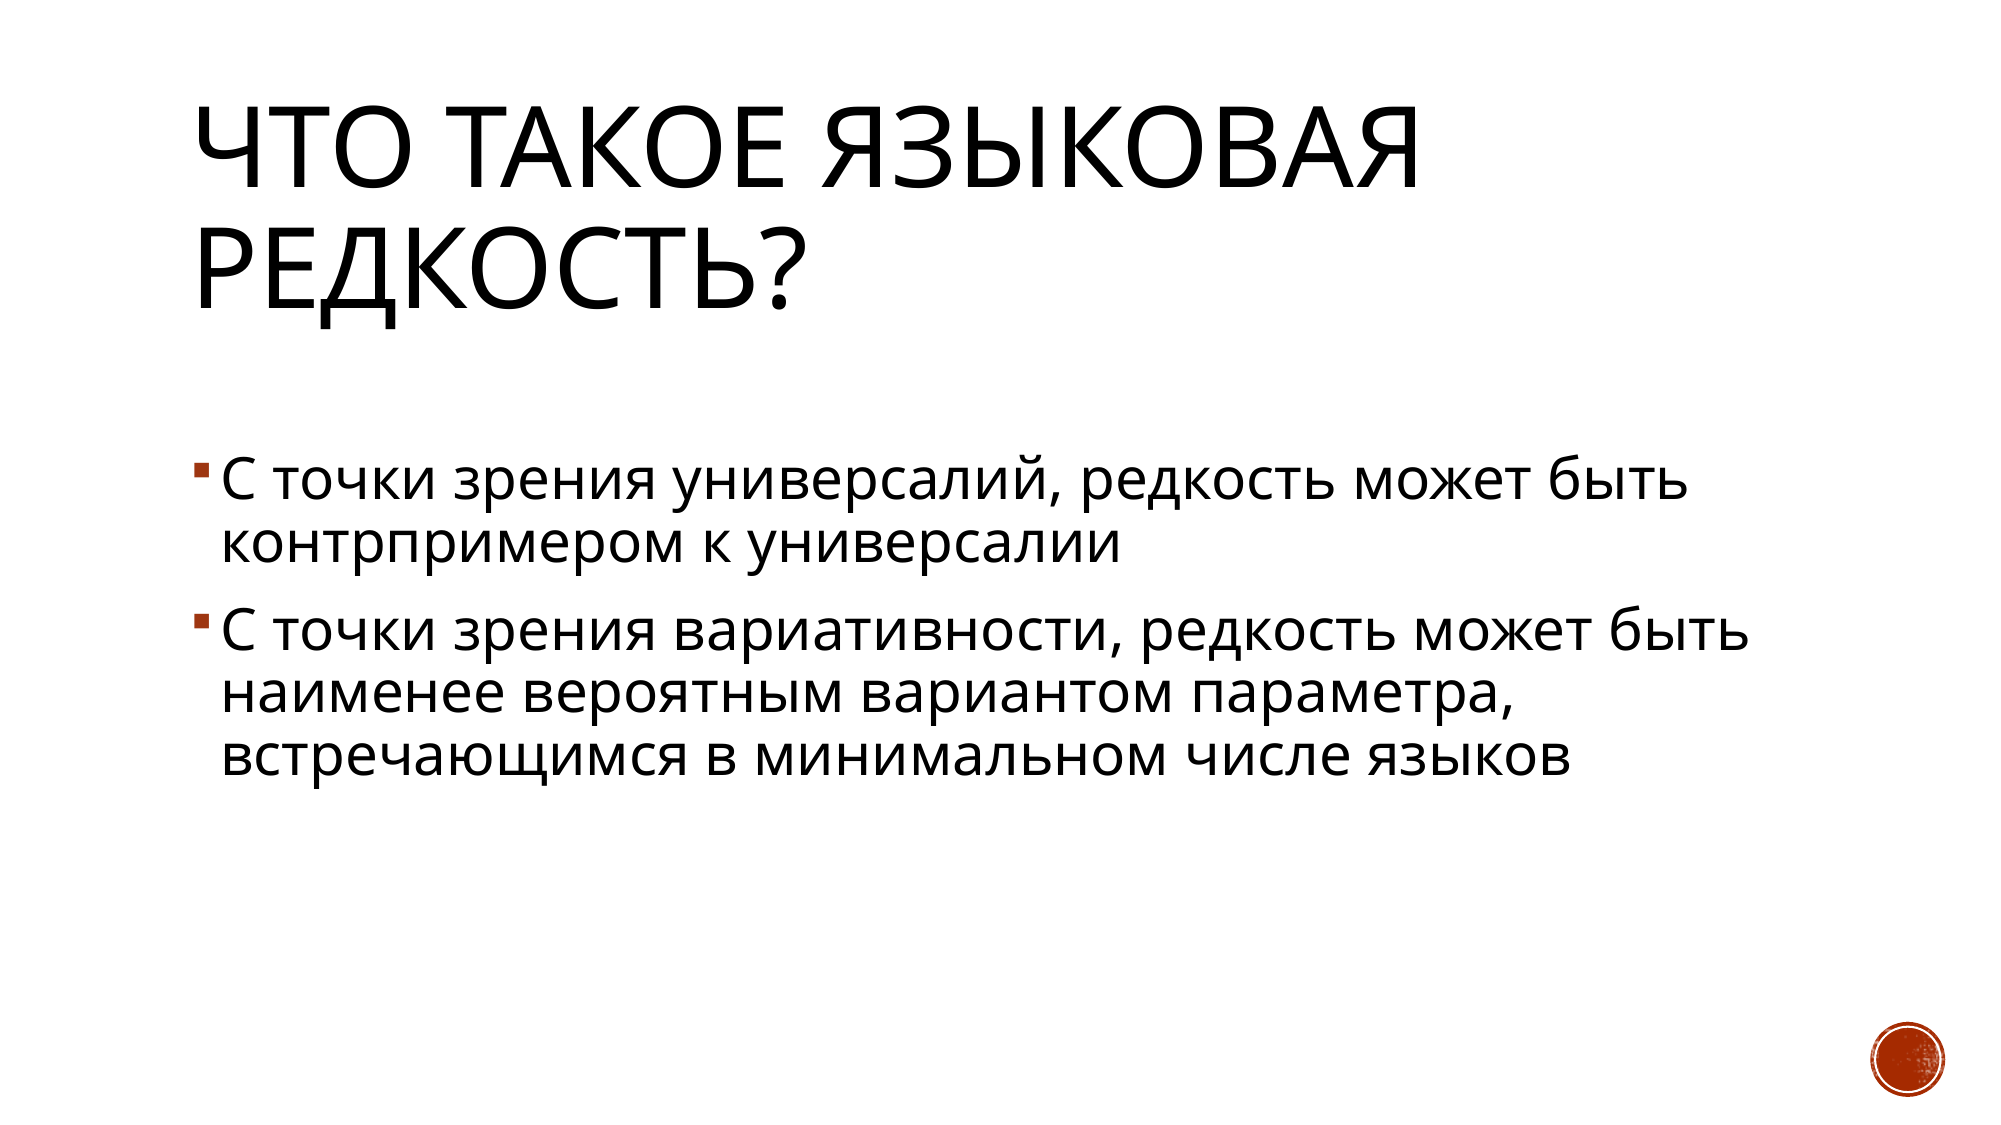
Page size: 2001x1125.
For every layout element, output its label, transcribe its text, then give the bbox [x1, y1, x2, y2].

list С точки зрения универсалий, редкость может быть контрпримером к универсалии С точки зрения вариативности, редкость может быть наименее вероятным вариантом параметра, встречающимся в минимальном числе языков [175, 441, 1826, 1013]
title Что такое языковая редкость? [175, 79, 1826, 344]
